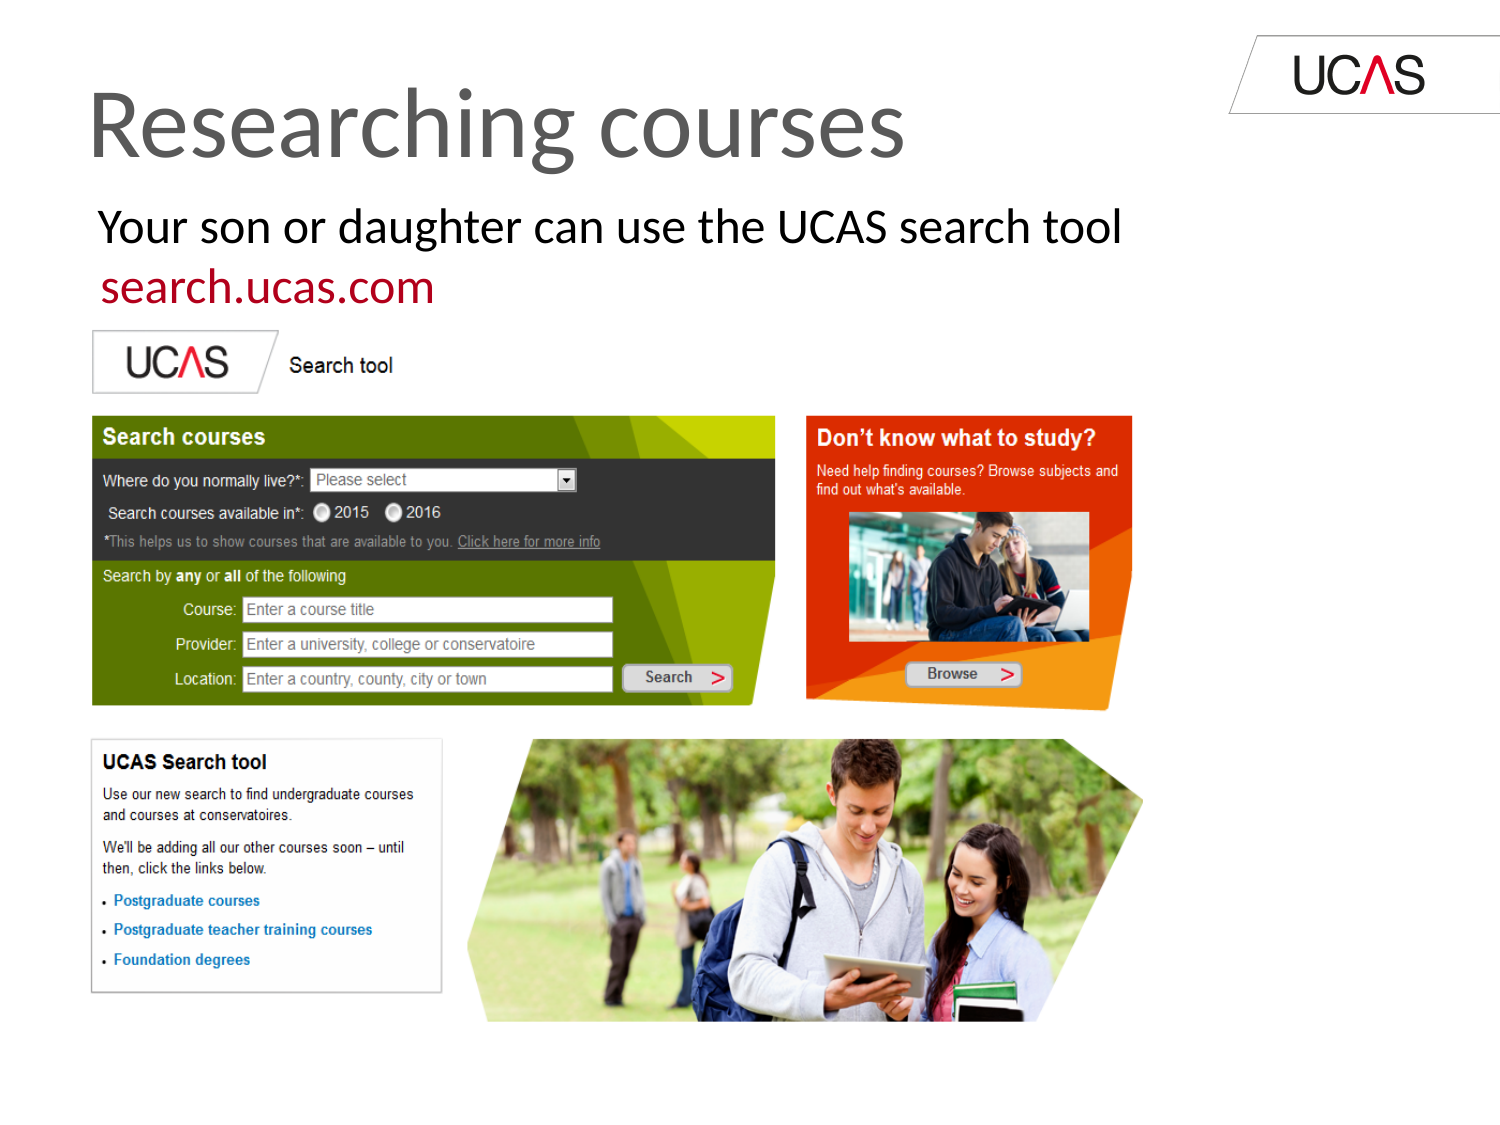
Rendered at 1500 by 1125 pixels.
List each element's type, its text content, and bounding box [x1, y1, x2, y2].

picture [74, 322, 1263, 1082]
text_box Researching courses [72, 49, 1328, 185]
picture [1228, 35, 1500, 114]
text_box Your son or daughter can use the UCAS search tool search.ucas.com [74, 186, 1437, 321]
